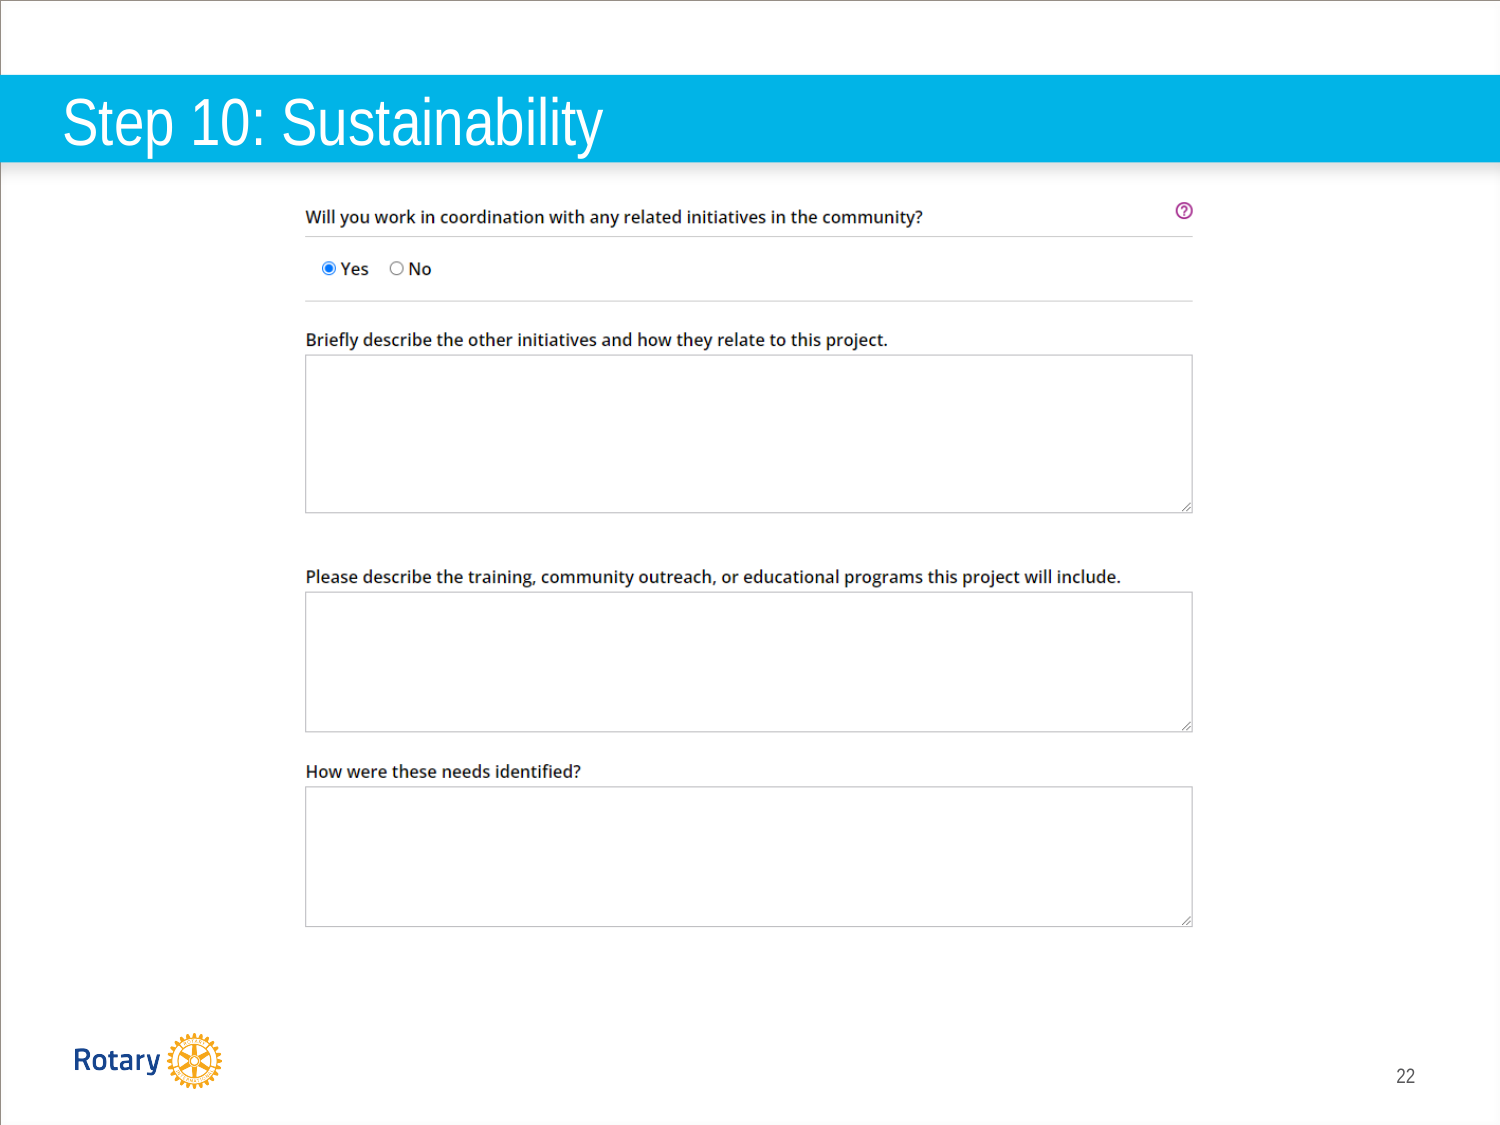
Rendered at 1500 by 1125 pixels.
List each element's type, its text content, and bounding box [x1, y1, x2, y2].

title Step 10: Sustainability [62, 75, 1500, 163]
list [302, 199, 1198, 943]
picture [75, 1033, 222, 1089]
